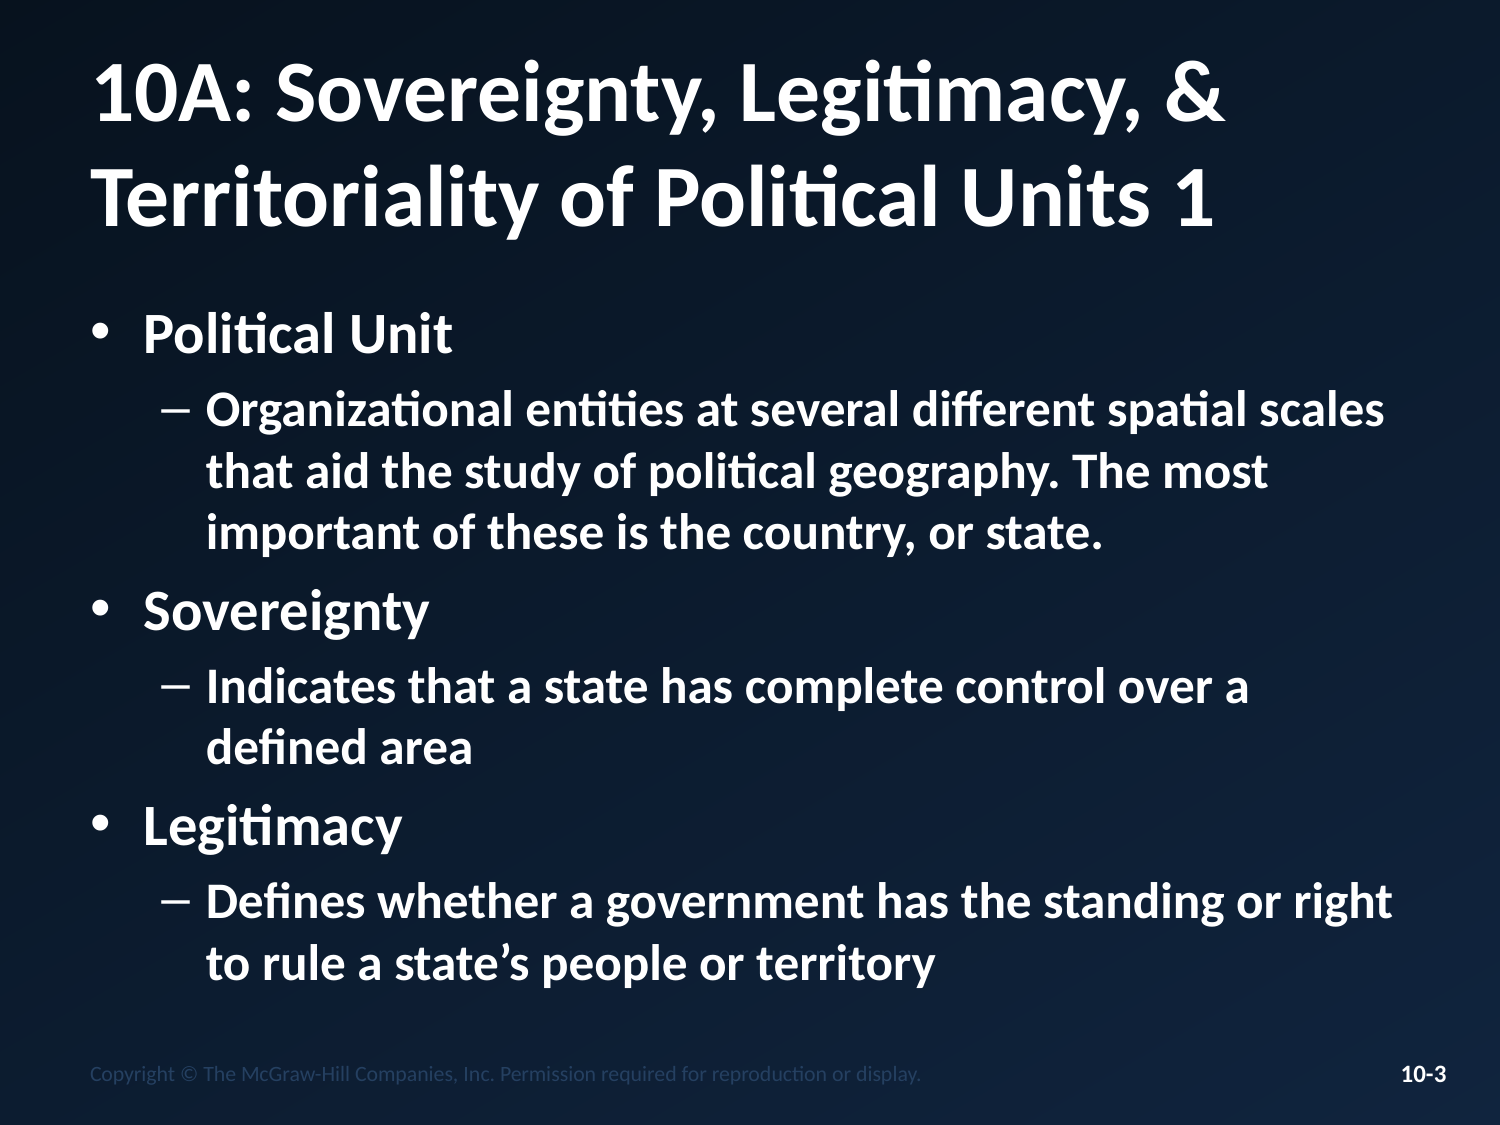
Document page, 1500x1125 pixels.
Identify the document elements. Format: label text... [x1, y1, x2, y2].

slide_number 10-3 [1063, 1042, 1462, 1103]
title 10A: Sovereignty, Legitimacy, & Territoriality of Political Units 1 [74, 44, 1426, 233]
footer Copyright © The McGraw-Hill Companies, Inc. Permission required for reproduction or display. [75, 1042, 1063, 1103]
list Political Unit Organizational entities at several different spatial scales that aid the study of political geography. The most important of these is the country, or state. Sovereignty Indicates that a state has complete control over a defined area Legitimacy Defines whether a government has the standing or right to rule a state’s people or territory [74, 287, 1413, 1006]
